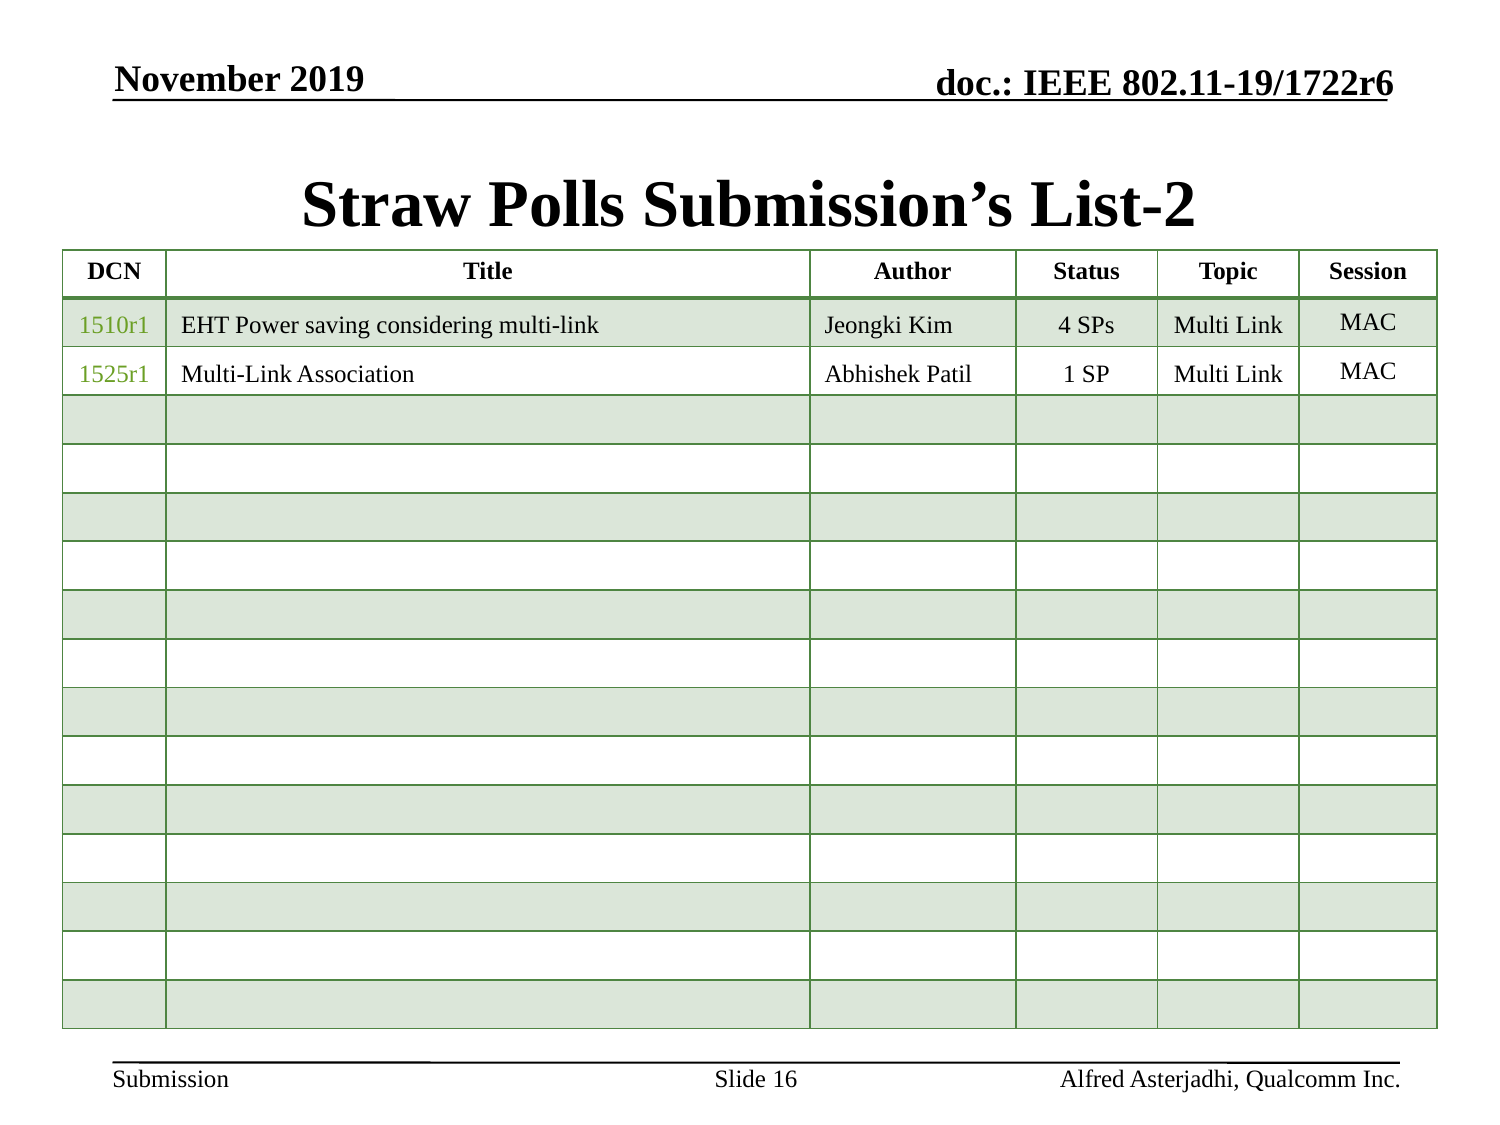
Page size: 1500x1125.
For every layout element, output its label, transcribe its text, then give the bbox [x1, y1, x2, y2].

table_cell [1017, 786, 1157, 833]
table_header DCN [63, 251, 165, 296]
table_cell [63, 445, 165, 492]
table_cell [1300, 981, 1436, 1028]
table_cell [63, 640, 165, 687]
table_cell [811, 542, 1015, 589]
table_cell [167, 445, 809, 492]
table_cell [1158, 786, 1298, 833]
table_cell [167, 932, 809, 979]
table_cell [1017, 396, 1157, 443]
table_cell [1300, 932, 1436, 979]
table_cell 4 SPs [1017, 300, 1157, 346]
table_cell [811, 396, 1015, 443]
table_header Session [1300, 251, 1436, 296]
table_cell [1158, 591, 1298, 638]
table_cell [1017, 932, 1157, 979]
table_cell [811, 494, 1015, 540]
table_cell [1158, 494, 1298, 540]
table_cell [1017, 688, 1157, 735]
table_cell [1017, 542, 1157, 589]
table_cell [167, 737, 809, 784]
footer Alfred Asterjadhi, Qualcomm Inc. [878, 1061, 1402, 1093]
table_cell [63, 786, 165, 833]
table_cell MAC [1300, 300, 1436, 346]
table_cell [1158, 737, 1298, 784]
table_cell [1017, 883, 1157, 930]
table_cell [811, 445, 1015, 492]
table_cell [167, 494, 809, 540]
table_header Title [167, 251, 809, 296]
table_cell [167, 591, 809, 638]
table_cell [1158, 883, 1298, 930]
table_cell [811, 981, 1015, 1028]
table_cell [1158, 688, 1298, 735]
table_cell [1158, 835, 1298, 882]
table_cell [811, 835, 1015, 882]
table_cell [1158, 981, 1298, 1028]
table_cell Abhishek Patil [811, 347, 1015, 394]
title Straw Polls Submission’s List-2 [112, 112, 1388, 249]
table_cell [1300, 786, 1436, 833]
table_cell [1300, 494, 1436, 540]
table_cell 1510r1 [63, 300, 165, 346]
table_cell [63, 981, 165, 1028]
table_cell [1300, 445, 1436, 492]
table_cell 1 SP [1017, 347, 1157, 394]
table_cell [167, 883, 809, 930]
table_cell Multi Link [1158, 300, 1298, 346]
table_cell [1017, 591, 1157, 638]
table_cell [167, 542, 809, 589]
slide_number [114, 54, 423, 100]
table_cell [1158, 640, 1298, 687]
table_cell [167, 640, 809, 687]
table_cell [1017, 737, 1157, 784]
table_cell [1300, 640, 1436, 687]
table_cell [1158, 542, 1298, 589]
table_cell [167, 786, 809, 833]
table_cell EHT Power saving considering multi-link [167, 300, 809, 346]
table_cell [1300, 883, 1436, 930]
table_cell [1300, 688, 1436, 735]
table_header Status [1017, 251, 1157, 296]
table_cell [811, 688, 1015, 735]
table_cell [1300, 591, 1436, 638]
table_cell 1525r1 [63, 347, 165, 394]
table_cell [811, 737, 1015, 784]
table_cell Multi-Link Association [167, 347, 809, 394]
table_cell Jeongki Kim [811, 300, 1015, 346]
slide_number Slide 16 [712, 1061, 800, 1123]
table_cell [1158, 445, 1298, 492]
table_cell [1158, 932, 1298, 979]
table_cell [811, 932, 1015, 979]
table_cell [1300, 737, 1436, 784]
table_cell [63, 494, 165, 540]
table_cell [63, 737, 165, 784]
table_cell [167, 835, 809, 882]
table_cell [1300, 542, 1436, 589]
table_cell [63, 396, 165, 443]
table_cell [63, 688, 165, 735]
table_cell [167, 981, 809, 1028]
table_cell [63, 835, 165, 882]
table_cell [1017, 640, 1157, 687]
table_cell Multi Link [1158, 347, 1298, 394]
table_cell [167, 688, 809, 735]
table_cell [1017, 494, 1157, 540]
table_cell [1017, 981, 1157, 1028]
table_cell [63, 883, 165, 930]
table_cell [167, 396, 809, 443]
table_cell [811, 640, 1015, 687]
table_cell [811, 591, 1015, 638]
table_cell [63, 932, 165, 979]
table_cell [811, 786, 1015, 833]
table_cell [811, 883, 1015, 930]
table_header Topic [1158, 251, 1298, 296]
table_cell [1300, 835, 1436, 882]
table_cell [1017, 835, 1157, 882]
table_cell [1158, 396, 1298, 443]
table_cell [1300, 396, 1436, 443]
table_header Author [811, 251, 1015, 296]
table_cell [63, 542, 165, 589]
table_cell [63, 591, 165, 638]
table_cell [1017, 445, 1157, 492]
table_cell MAC [1300, 347, 1436, 394]
